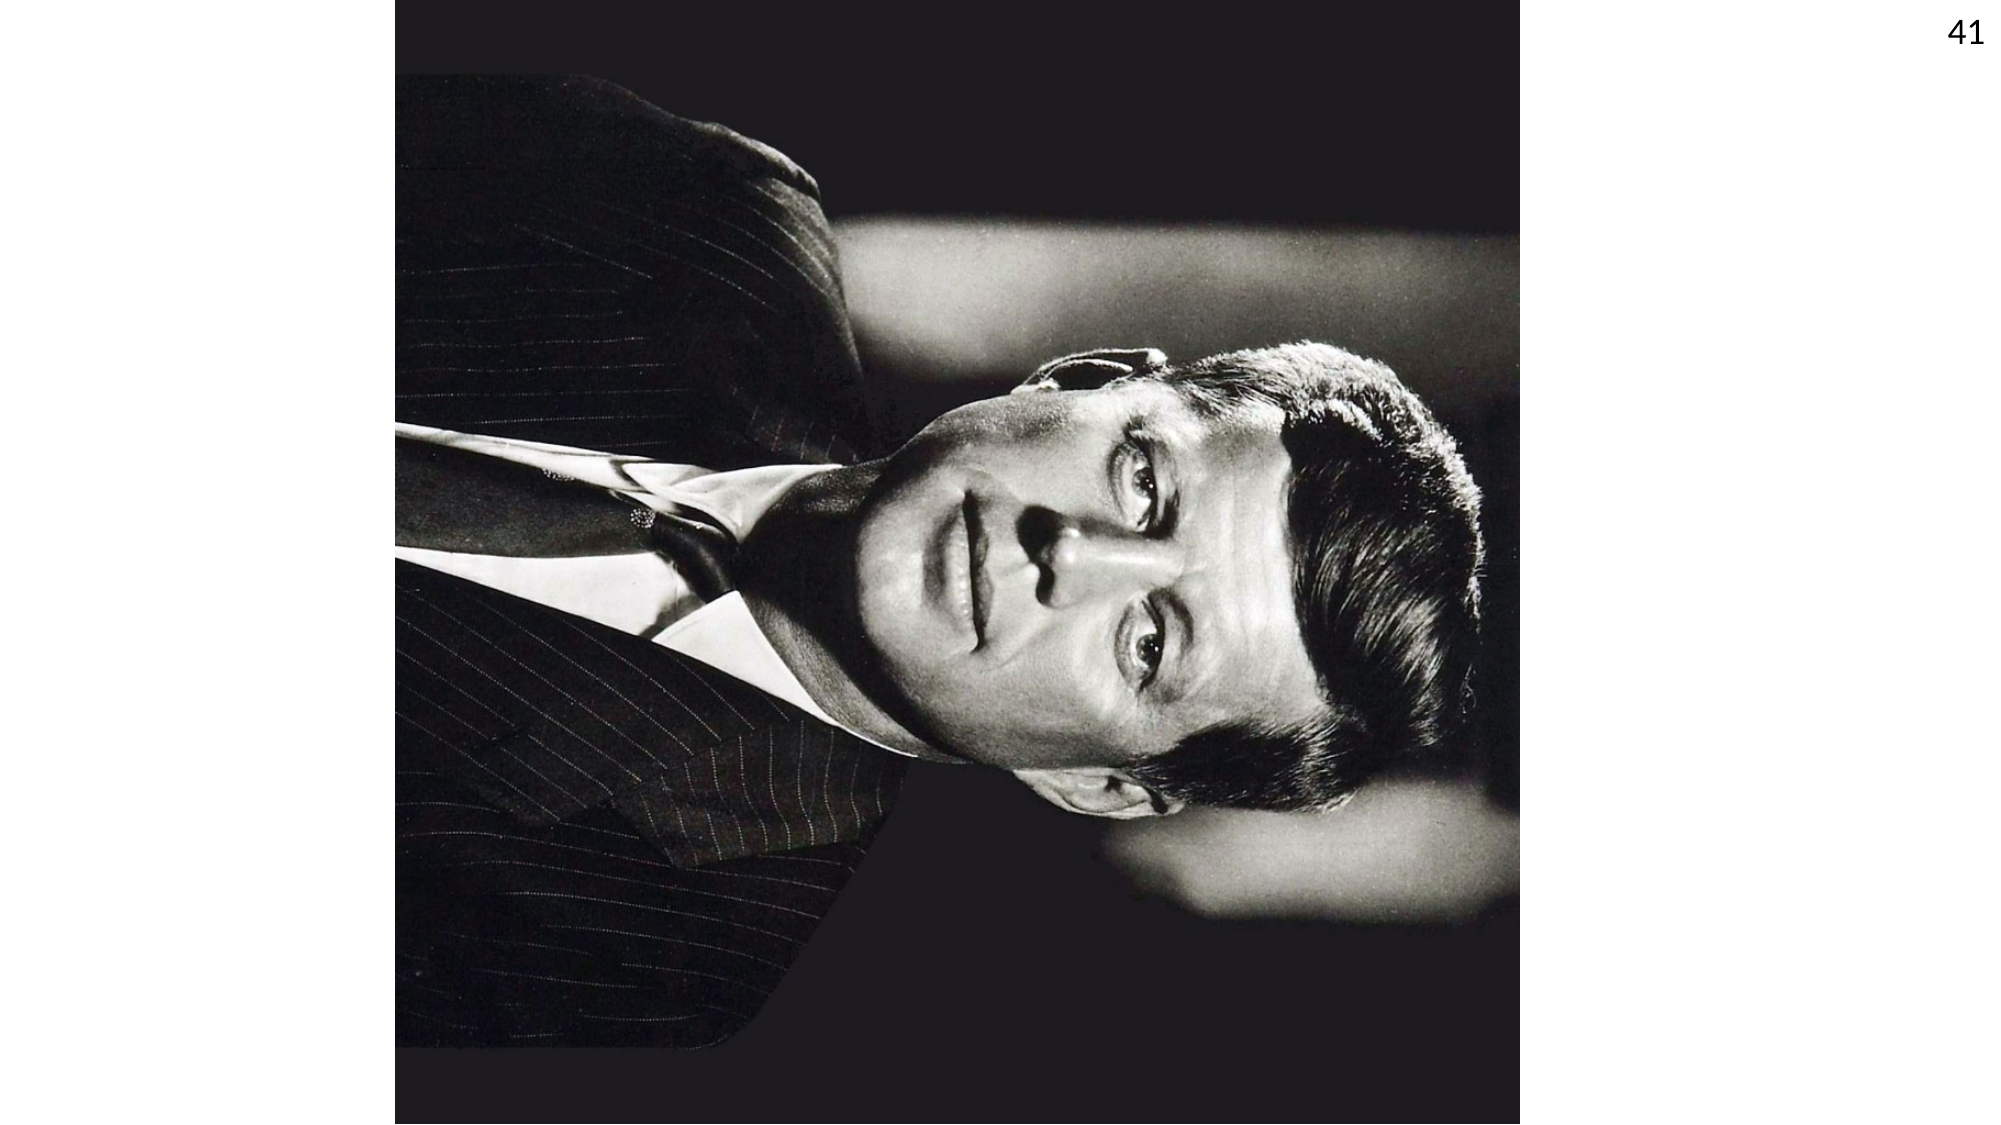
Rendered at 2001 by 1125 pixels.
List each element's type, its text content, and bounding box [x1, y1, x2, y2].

picture [395, 0, 1520, 1124]
text_box 41 [1932, 0, 2000, 60]
title 41 is John F. Kennedy, 35th, 1961 to 1963 [390, 59, 395, 278]
